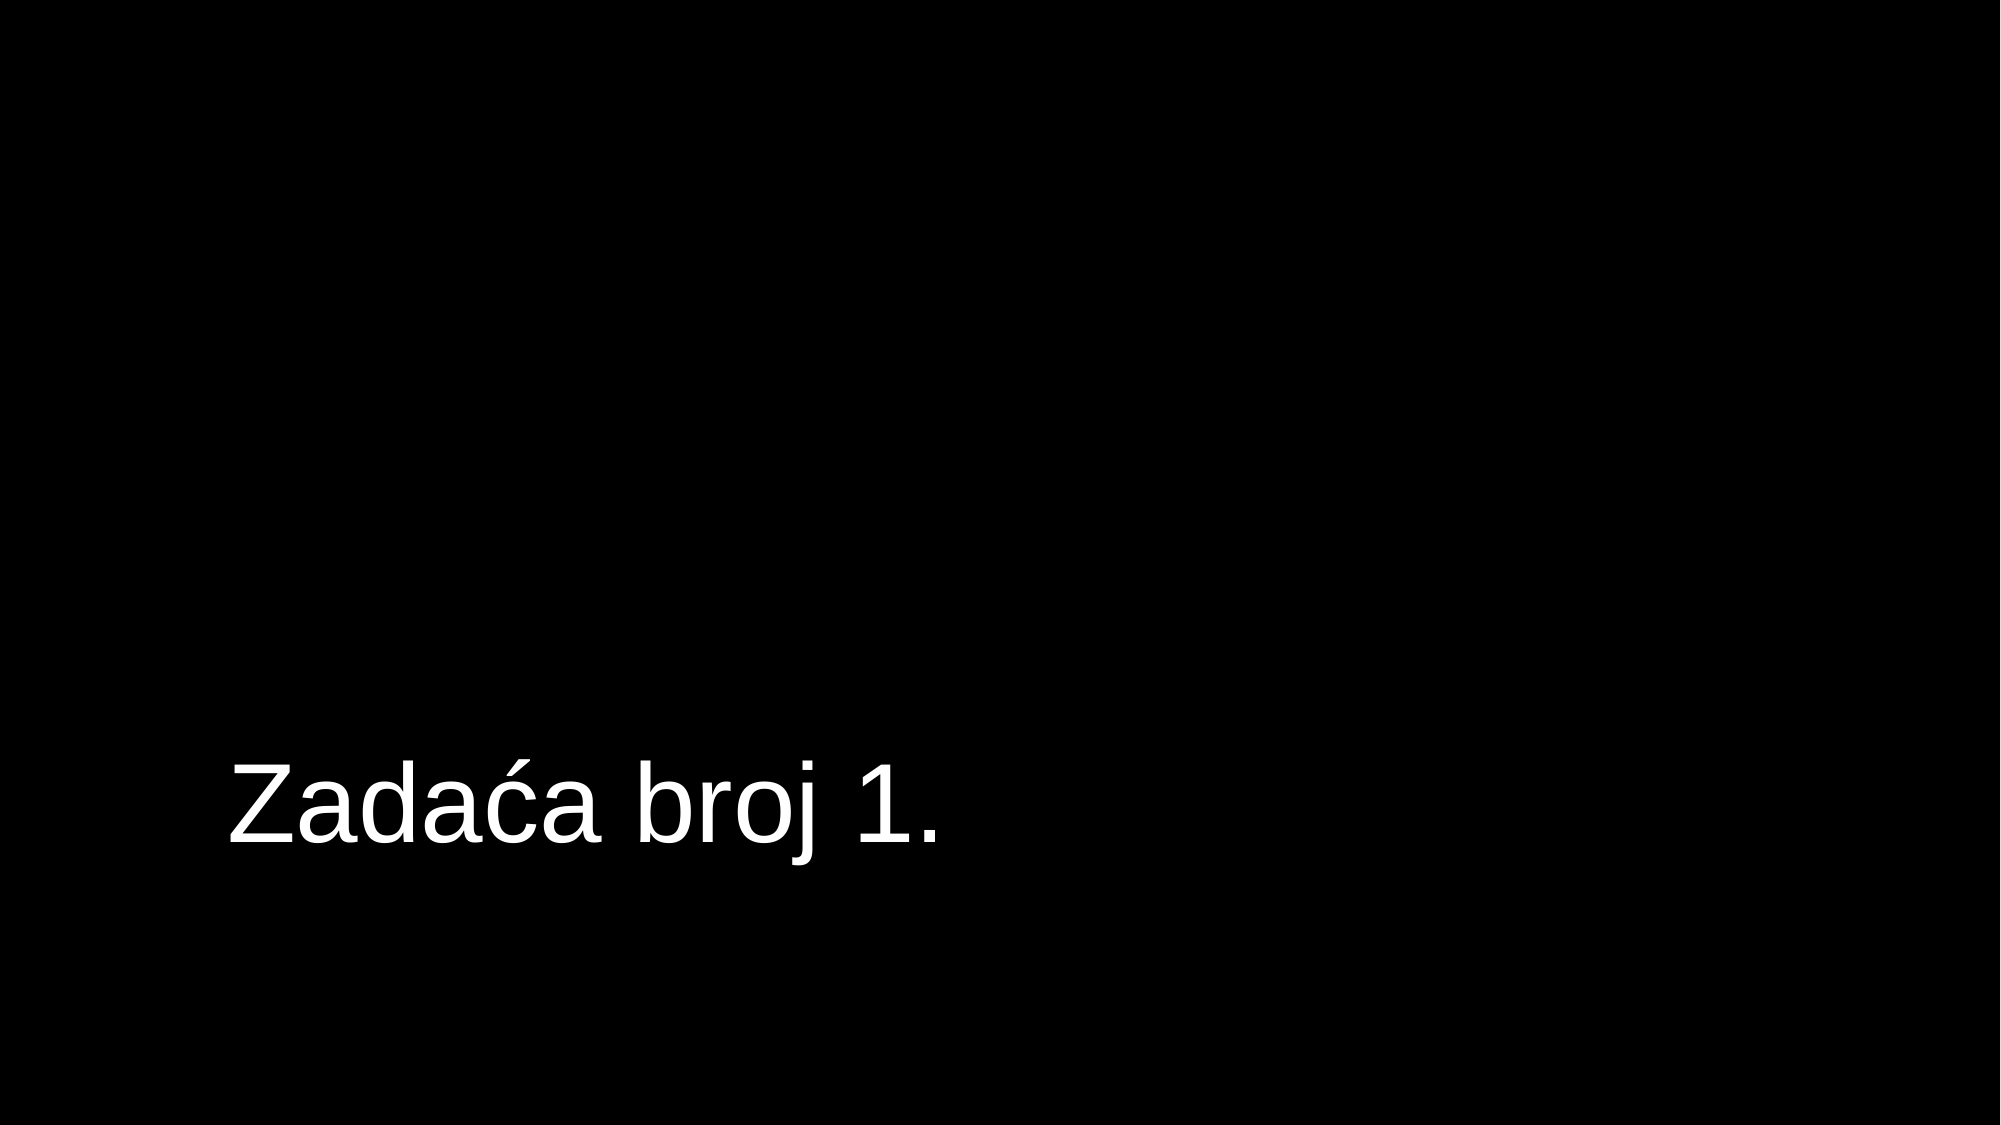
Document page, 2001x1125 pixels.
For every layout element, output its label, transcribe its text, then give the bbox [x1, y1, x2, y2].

title Zadaća broj 1. [193, 640, 1182, 971]
